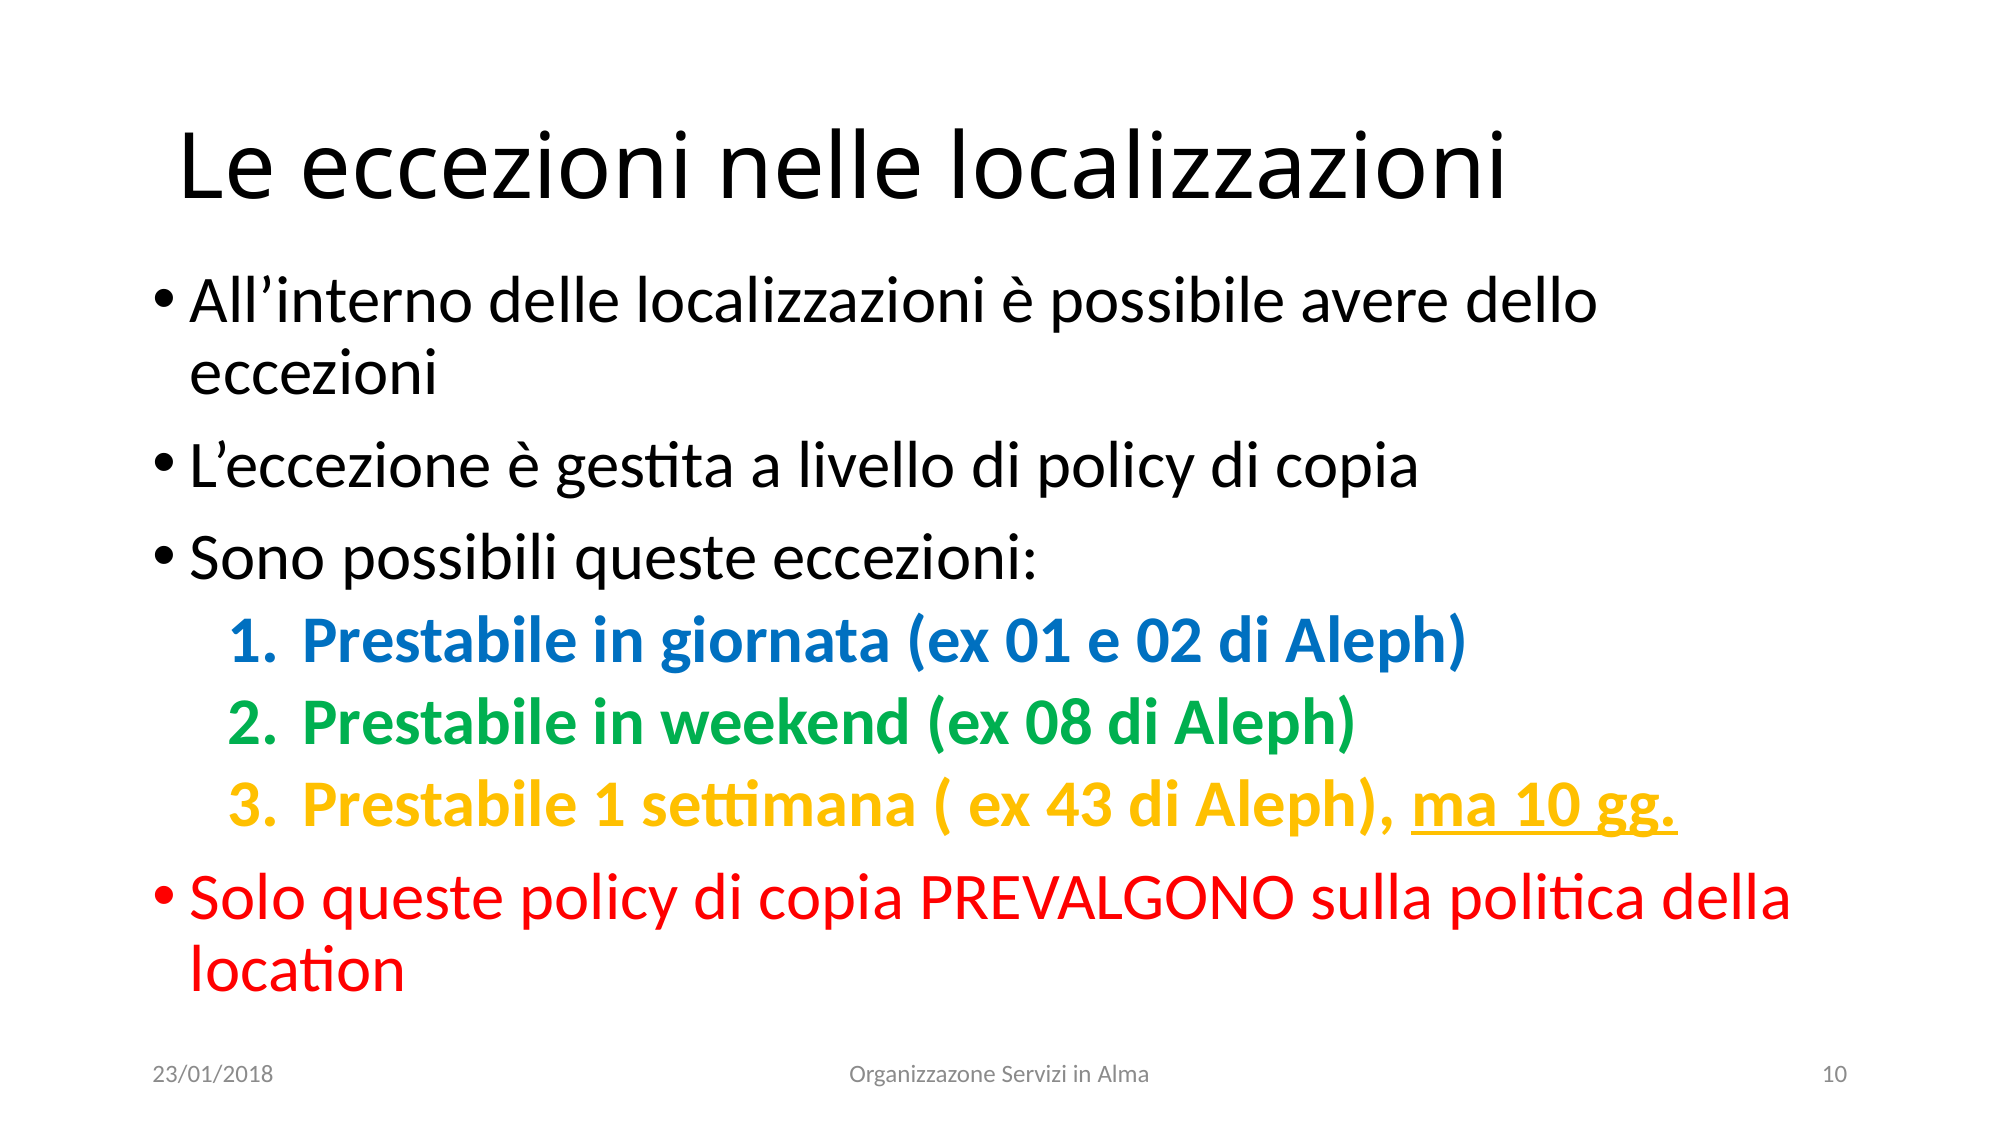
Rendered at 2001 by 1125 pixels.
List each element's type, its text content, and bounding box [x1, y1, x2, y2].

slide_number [137, 1042, 588, 1103]
slide_number 10 [1412, 1042, 1863, 1103]
footer Organizzazone Servizi in Alma [662, 1042, 1338, 1103]
title Le eccezioni nelle localizzazioni [137, 59, 1863, 257]
list All’interno delle localizzazioni è possibile avere dello eccezioni L’eccezione è gestita a livello di policy di copia Sono possibili queste eccezioni: Prestabile in giornata (ex 01 e 02 di Aleph) Prestabile in weekend (ex 08 di Aleph) Prestabile 1 settimana ( ex 43 di Aleph), ma 10 gg. Solo queste policy di copia PREVALGONO sulla politica della location [137, 257, 1863, 1010]
